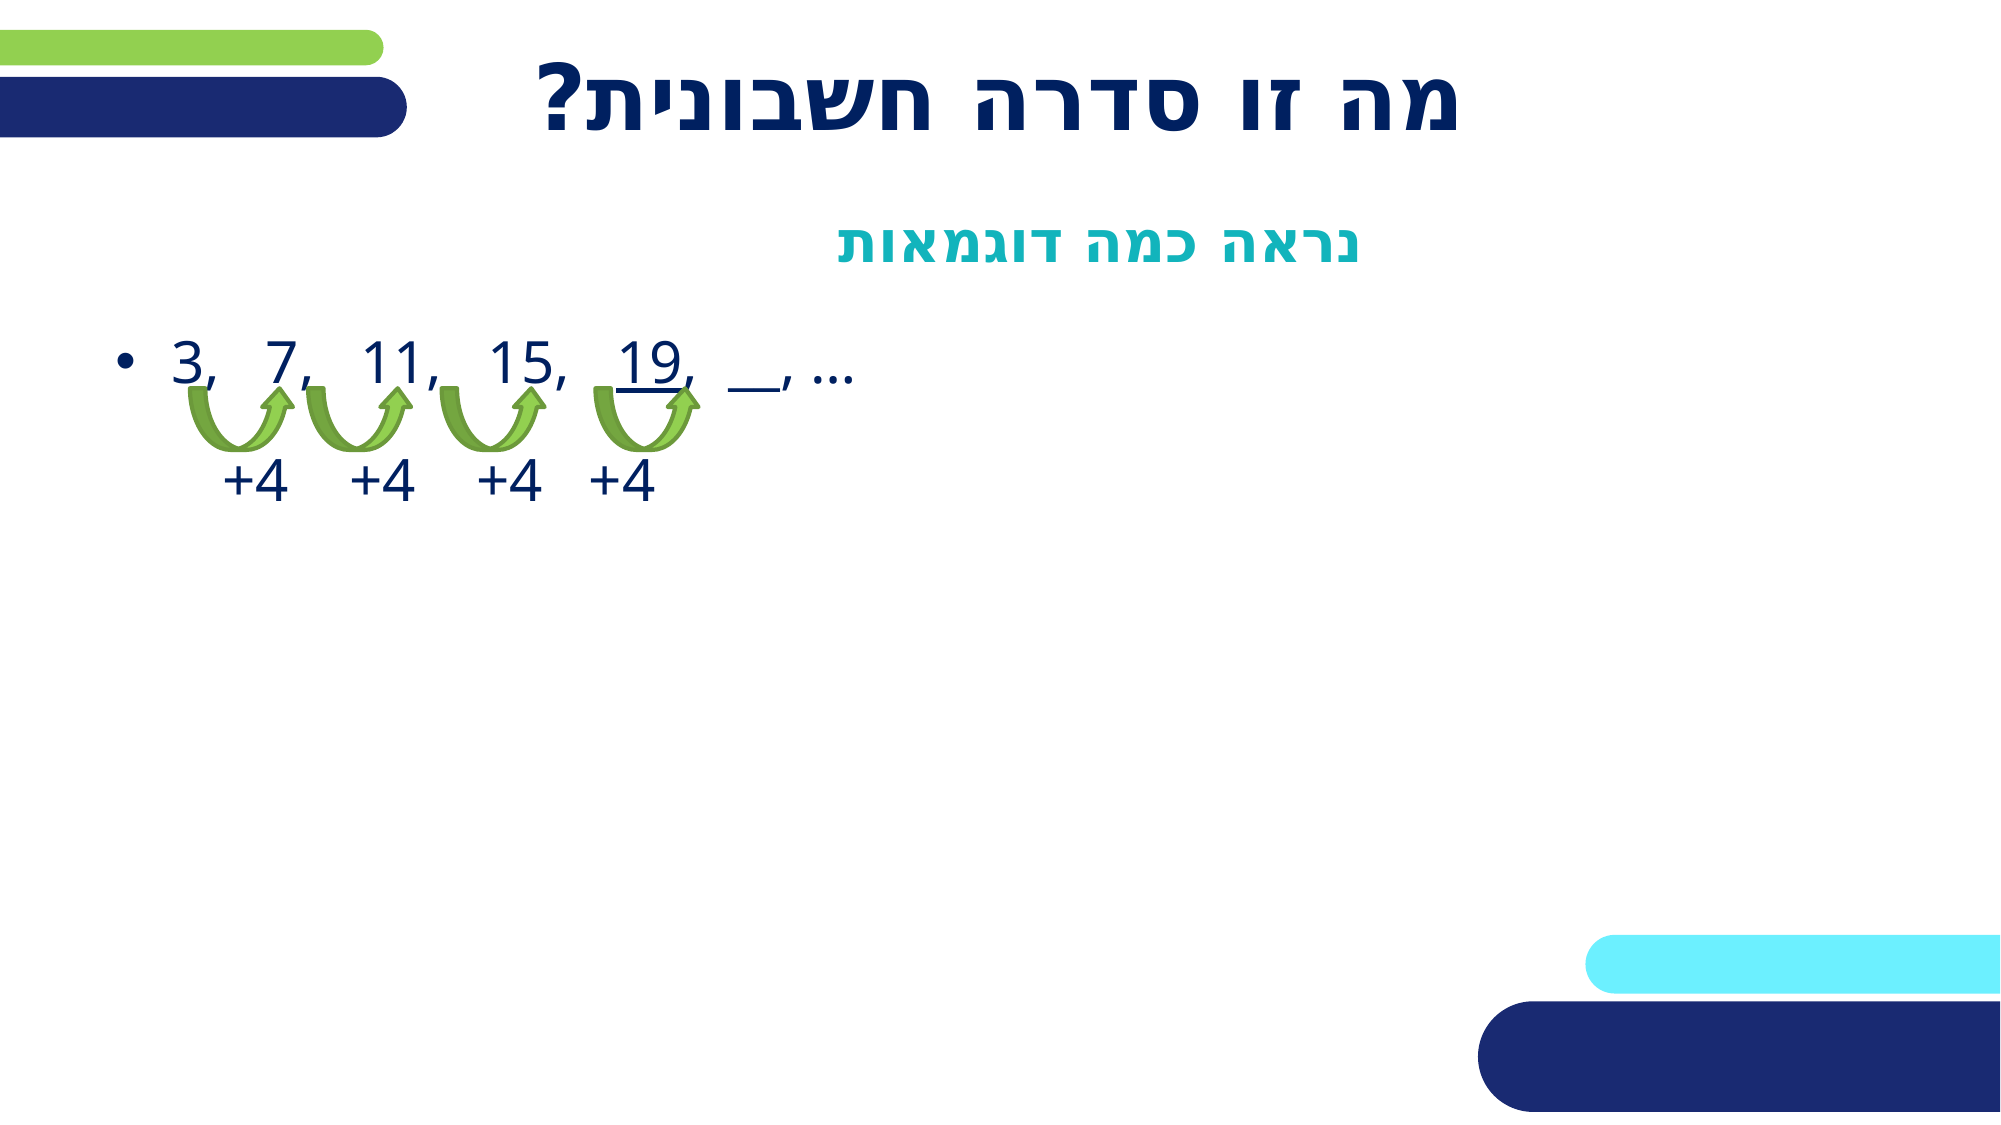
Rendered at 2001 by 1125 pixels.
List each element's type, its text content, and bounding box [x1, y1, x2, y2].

text_box [305, 386, 414, 453]
text_box [593, 386, 701, 453]
title מה זו סדרה חשבונית? [0, 34, 2000, 153]
text_box [439, 386, 547, 453]
text_box [187, 386, 295, 453]
list 3, 7, 11, 15, 19, __, … +4 +4 +4 +4 [84, 283, 1358, 965]
list נראה כמה דוגמאות [84, 194, 1409, 283]
